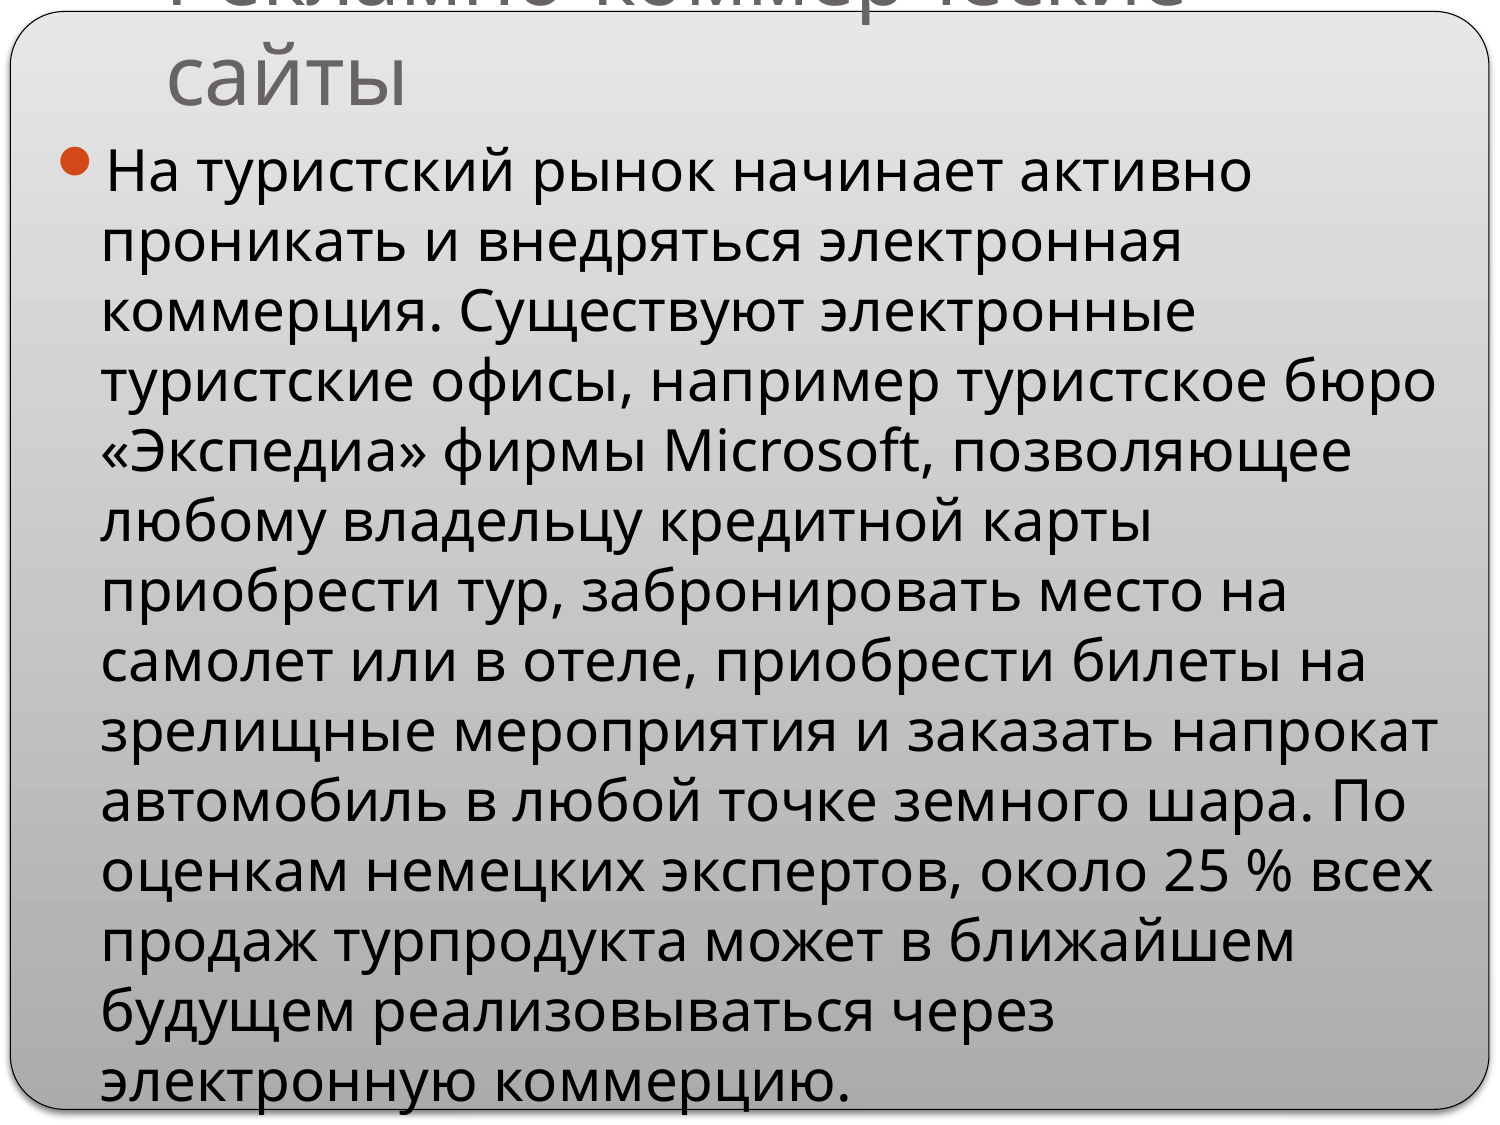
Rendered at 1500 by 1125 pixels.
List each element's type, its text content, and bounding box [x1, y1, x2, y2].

title Рекламно-коммерческие сайты [150, 45, 1425, 125]
list На туристский рынок начинает активно проникать и внедряться электронная коммерция. Существуют электронные туристские офисы, например туристское бюро «Экспедиа» фирмы Microsoft, позволяющее любому владельцу кредитной карты приобрести тур, забронировать место на самолет или в отеле, приобрести билеты на зрелищные мероприятия и заказать напрокат автомобиль в любой точке земного шара. По оценкам немецких экспертов, около 25 % всех продаж турпродукта может в ближайшем будущем реализовываться через электронную коммерцию. [41, 125, 1459, 1094]
